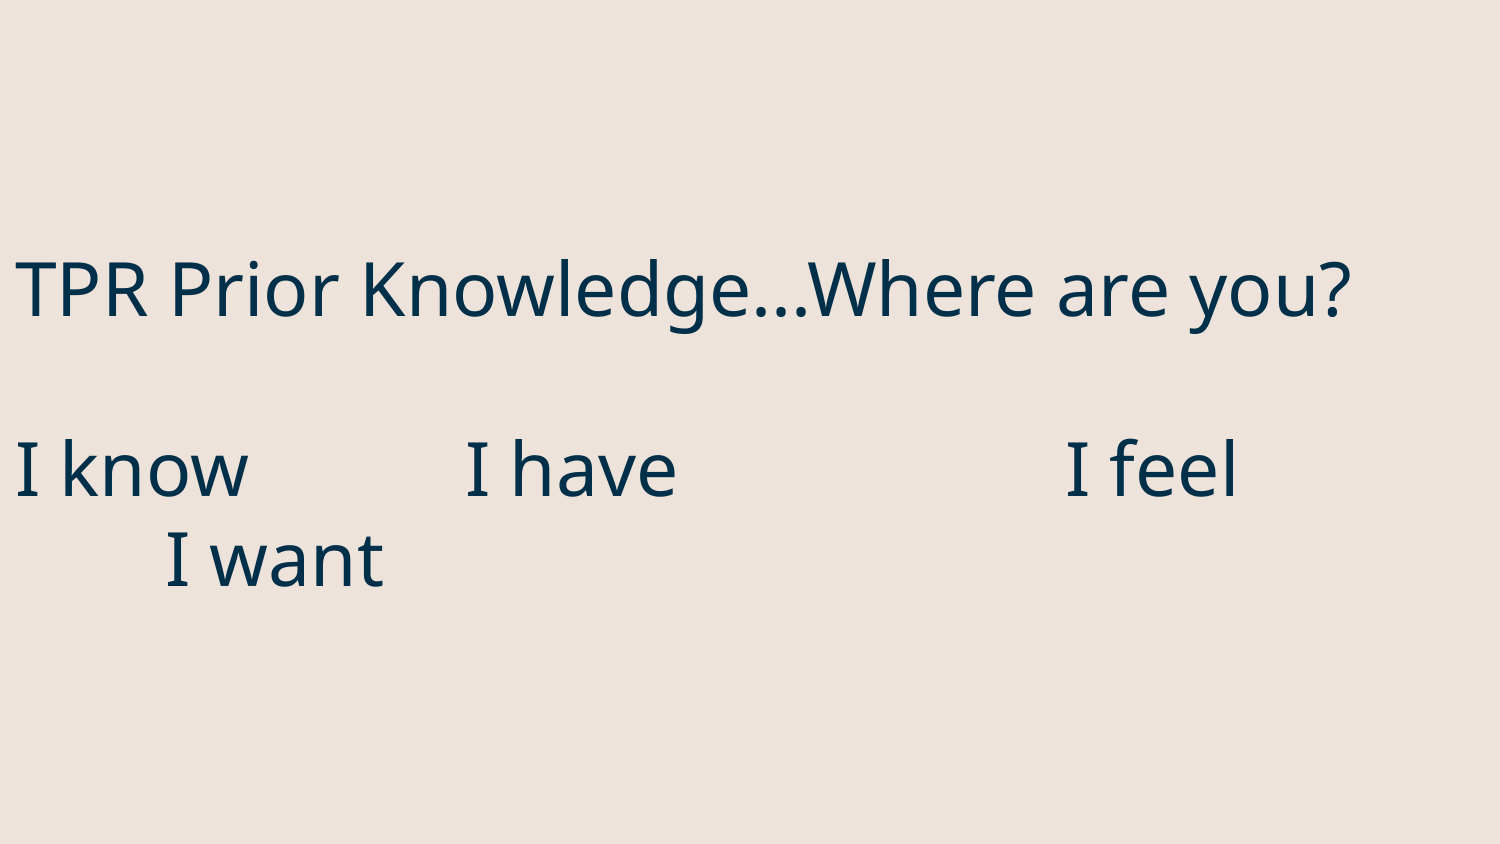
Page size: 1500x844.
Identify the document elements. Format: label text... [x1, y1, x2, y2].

title TPR Prior Knowledge...Where are you? I know I have I feel I want [0, 130, 1488, 713]
